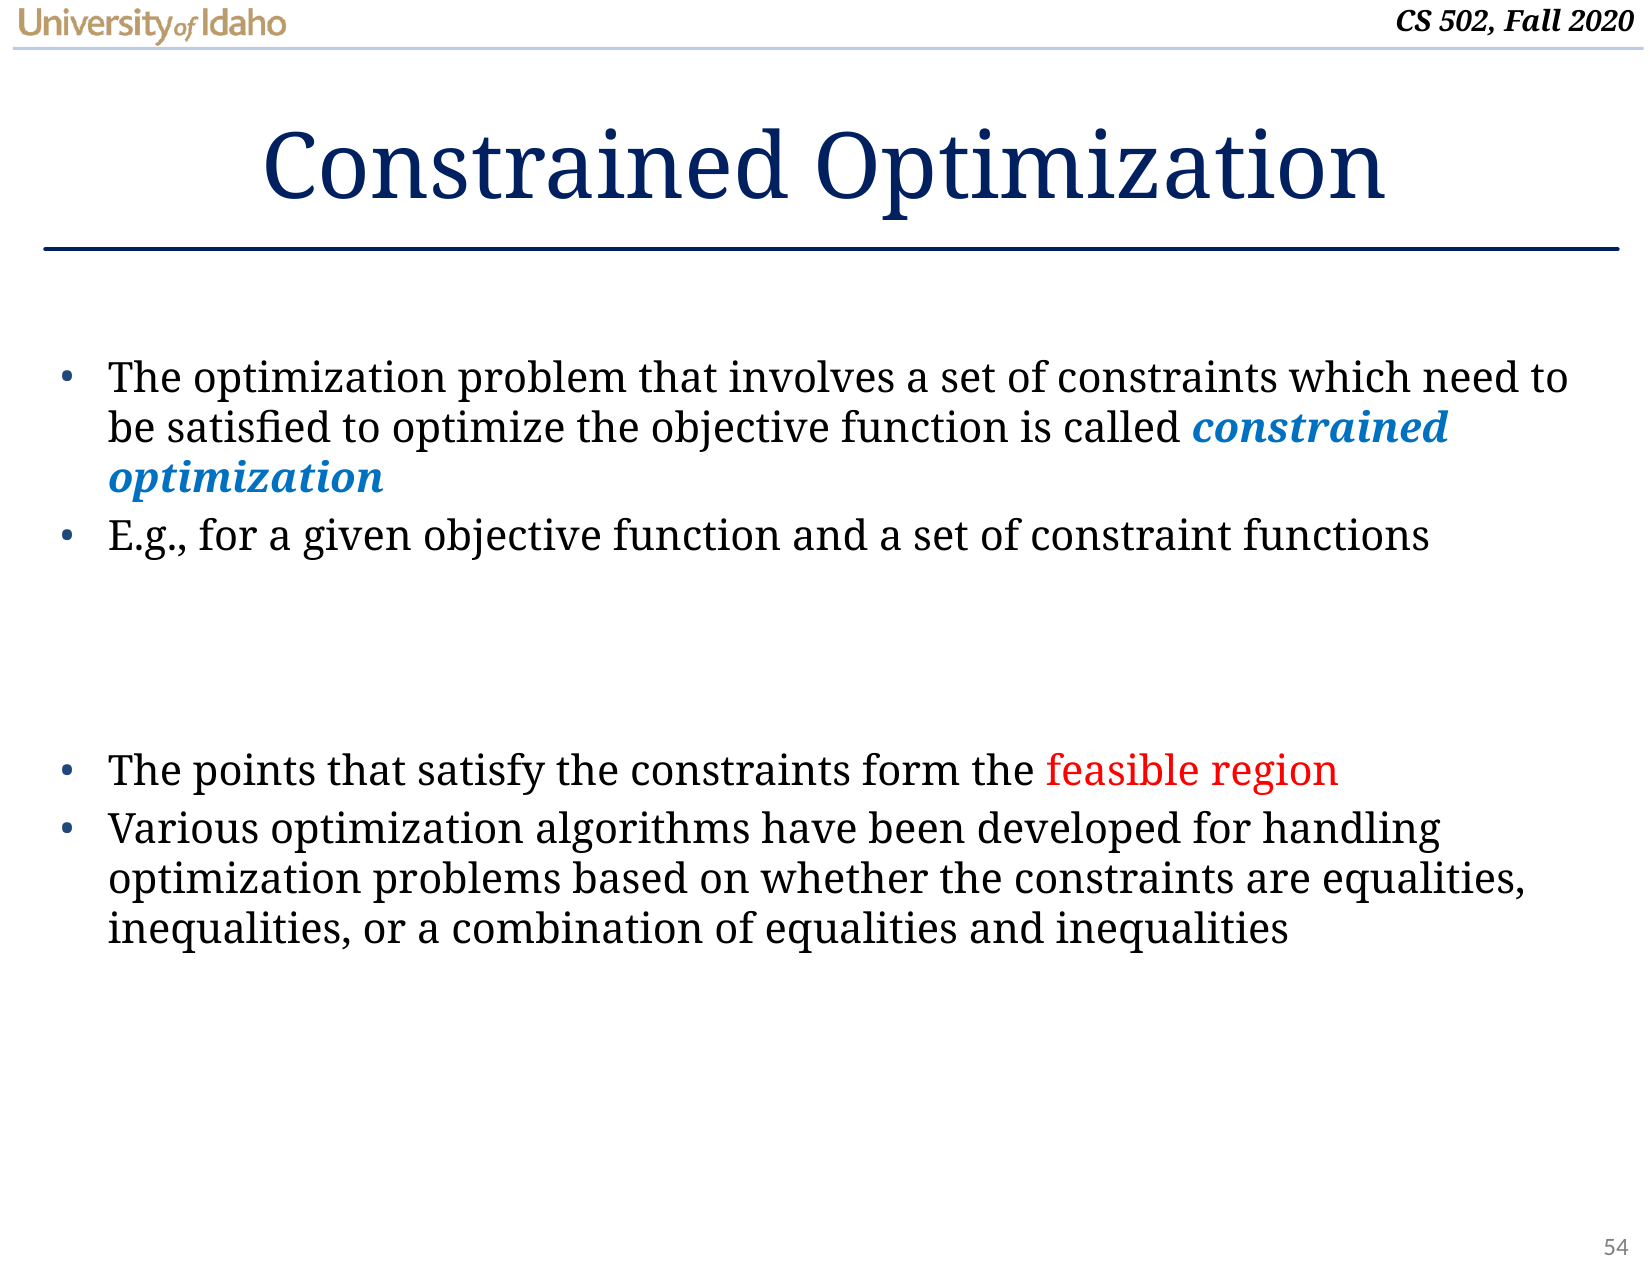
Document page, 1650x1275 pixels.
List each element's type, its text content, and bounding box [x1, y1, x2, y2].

title Constrained Optimization [0, 75, 1650, 248]
picture [19, 8, 286, 46]
